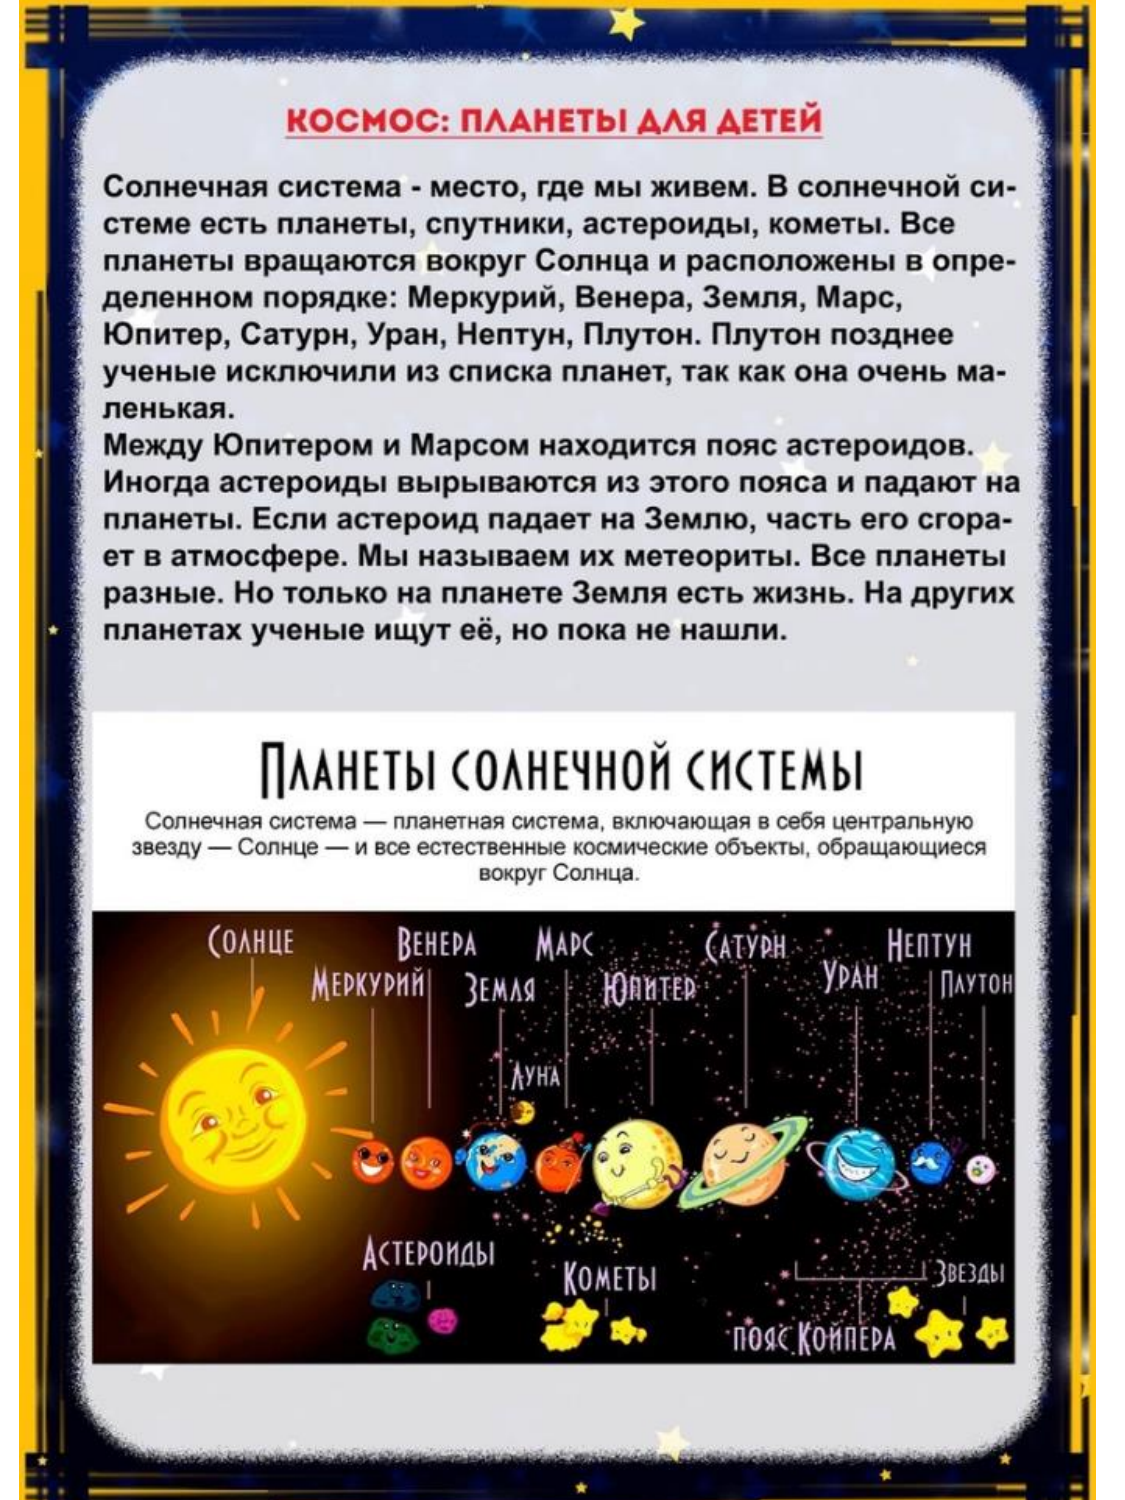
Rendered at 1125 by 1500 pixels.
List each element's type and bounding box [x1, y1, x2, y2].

list [19, 0, 1096, 1500]
